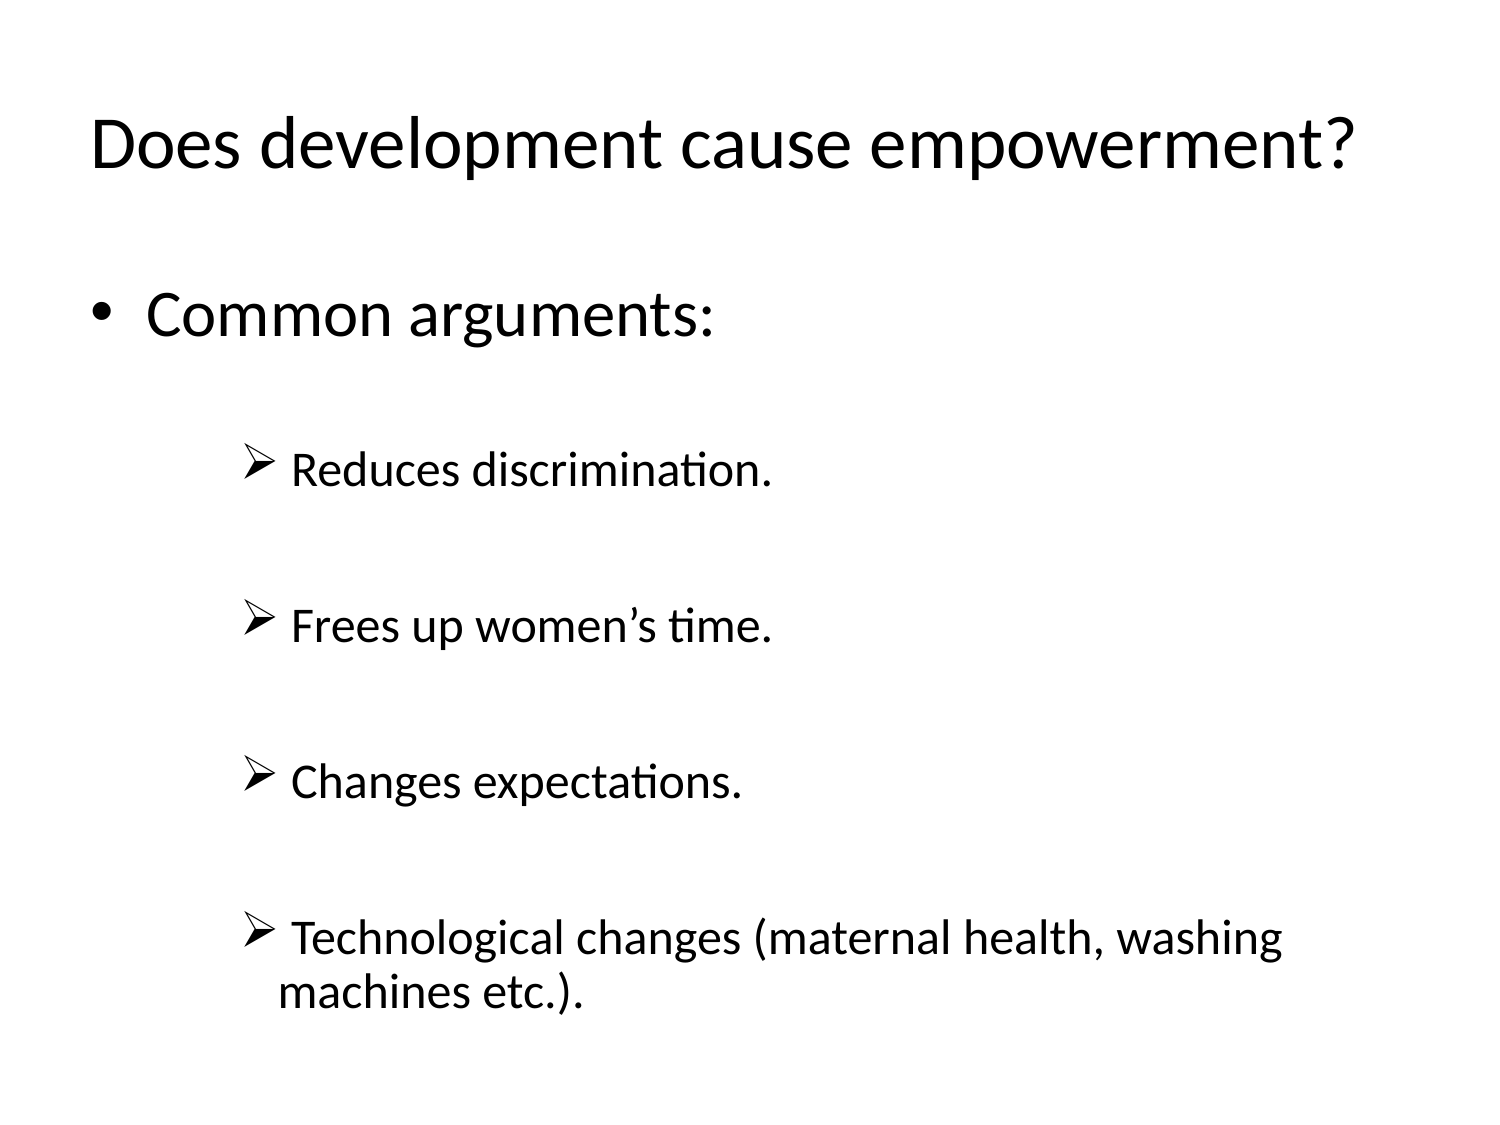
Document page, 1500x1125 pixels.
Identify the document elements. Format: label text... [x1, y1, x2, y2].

list Common arguments: Reduces discrimination. Frees up women’s time. Changes expectations. Technological changes (maternal health, washing machines etc.). [75, 262, 1425, 1005]
title Does development cause empowerment? [75, 45, 1425, 233]
